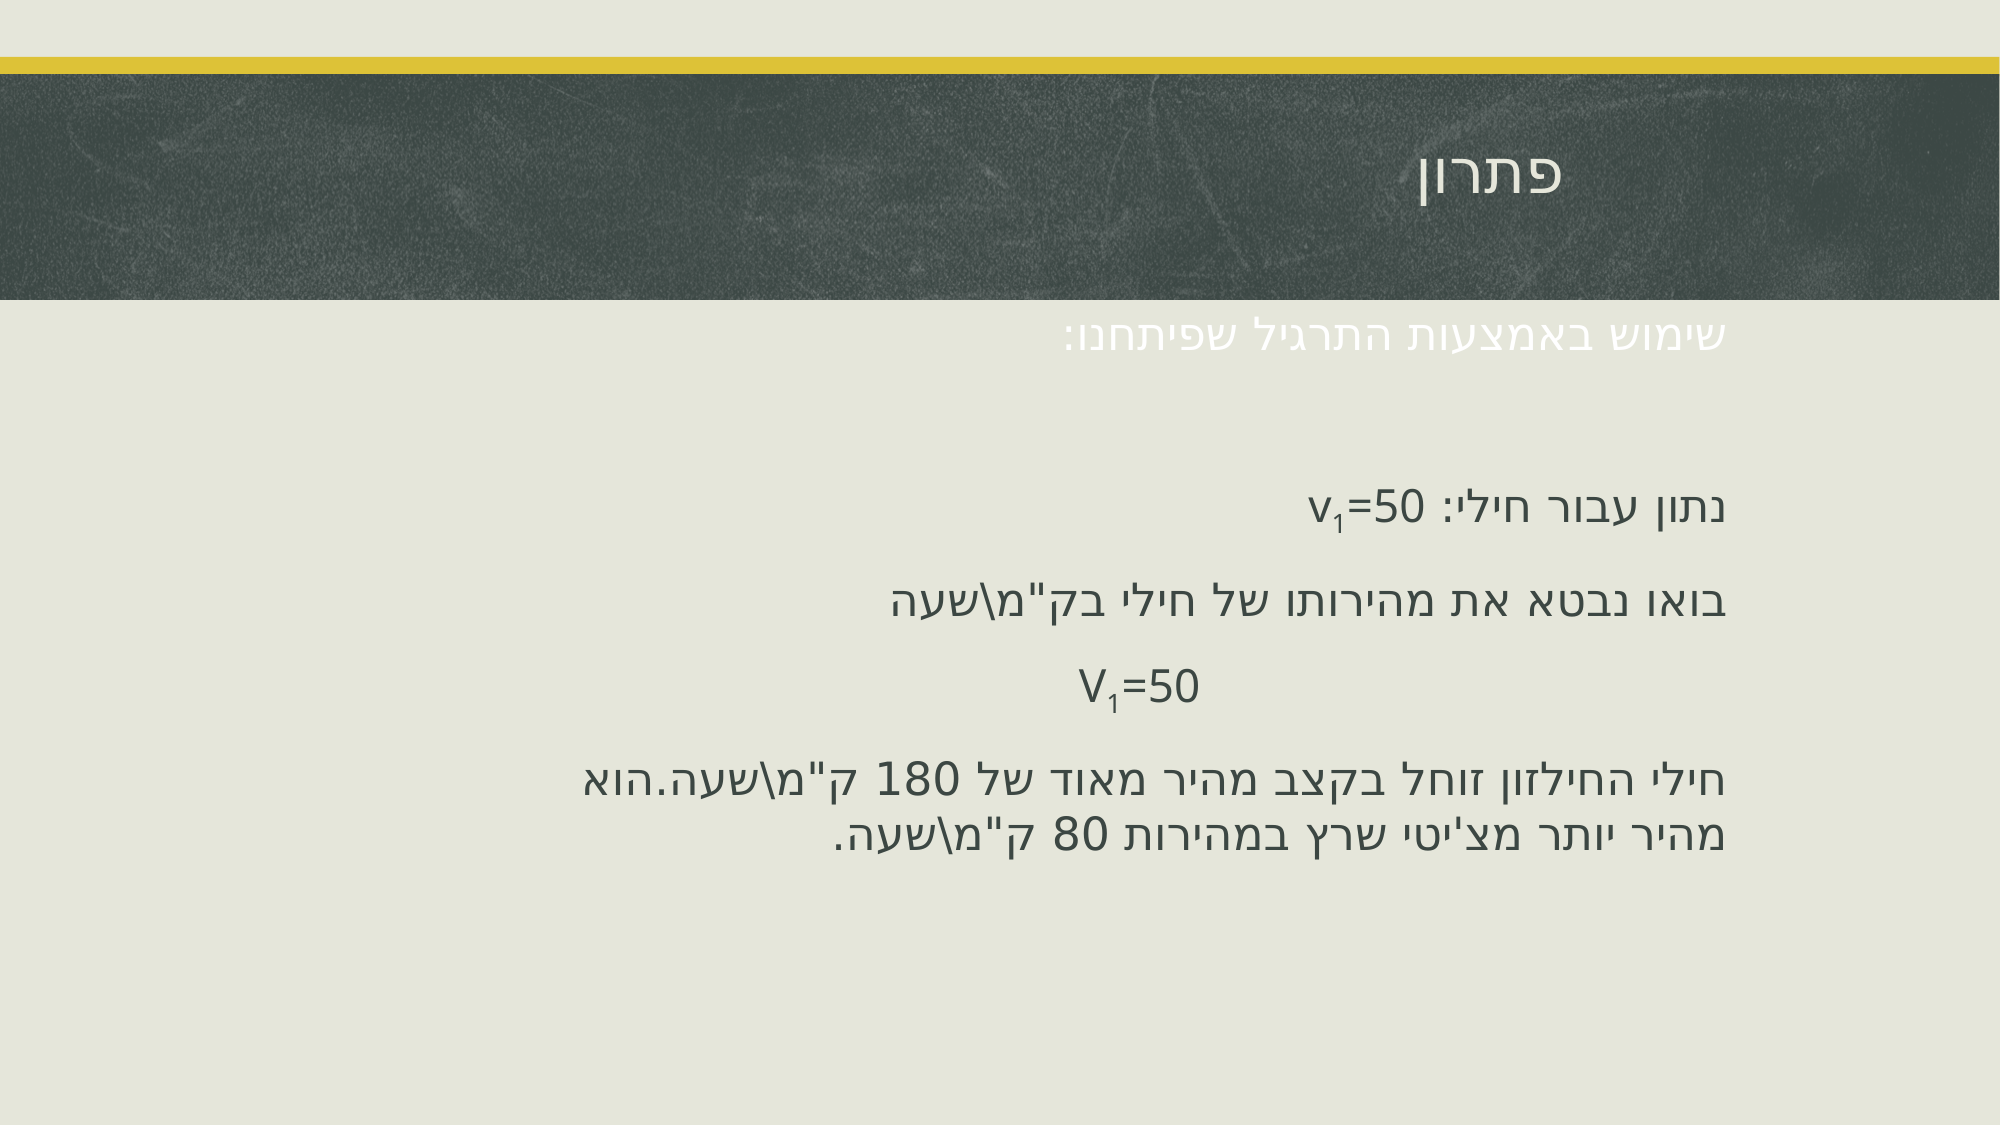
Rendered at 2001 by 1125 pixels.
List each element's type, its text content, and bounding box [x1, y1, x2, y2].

picture [0, 74, 2000, 300]
title פתרון [229, 102, 1580, 242]
